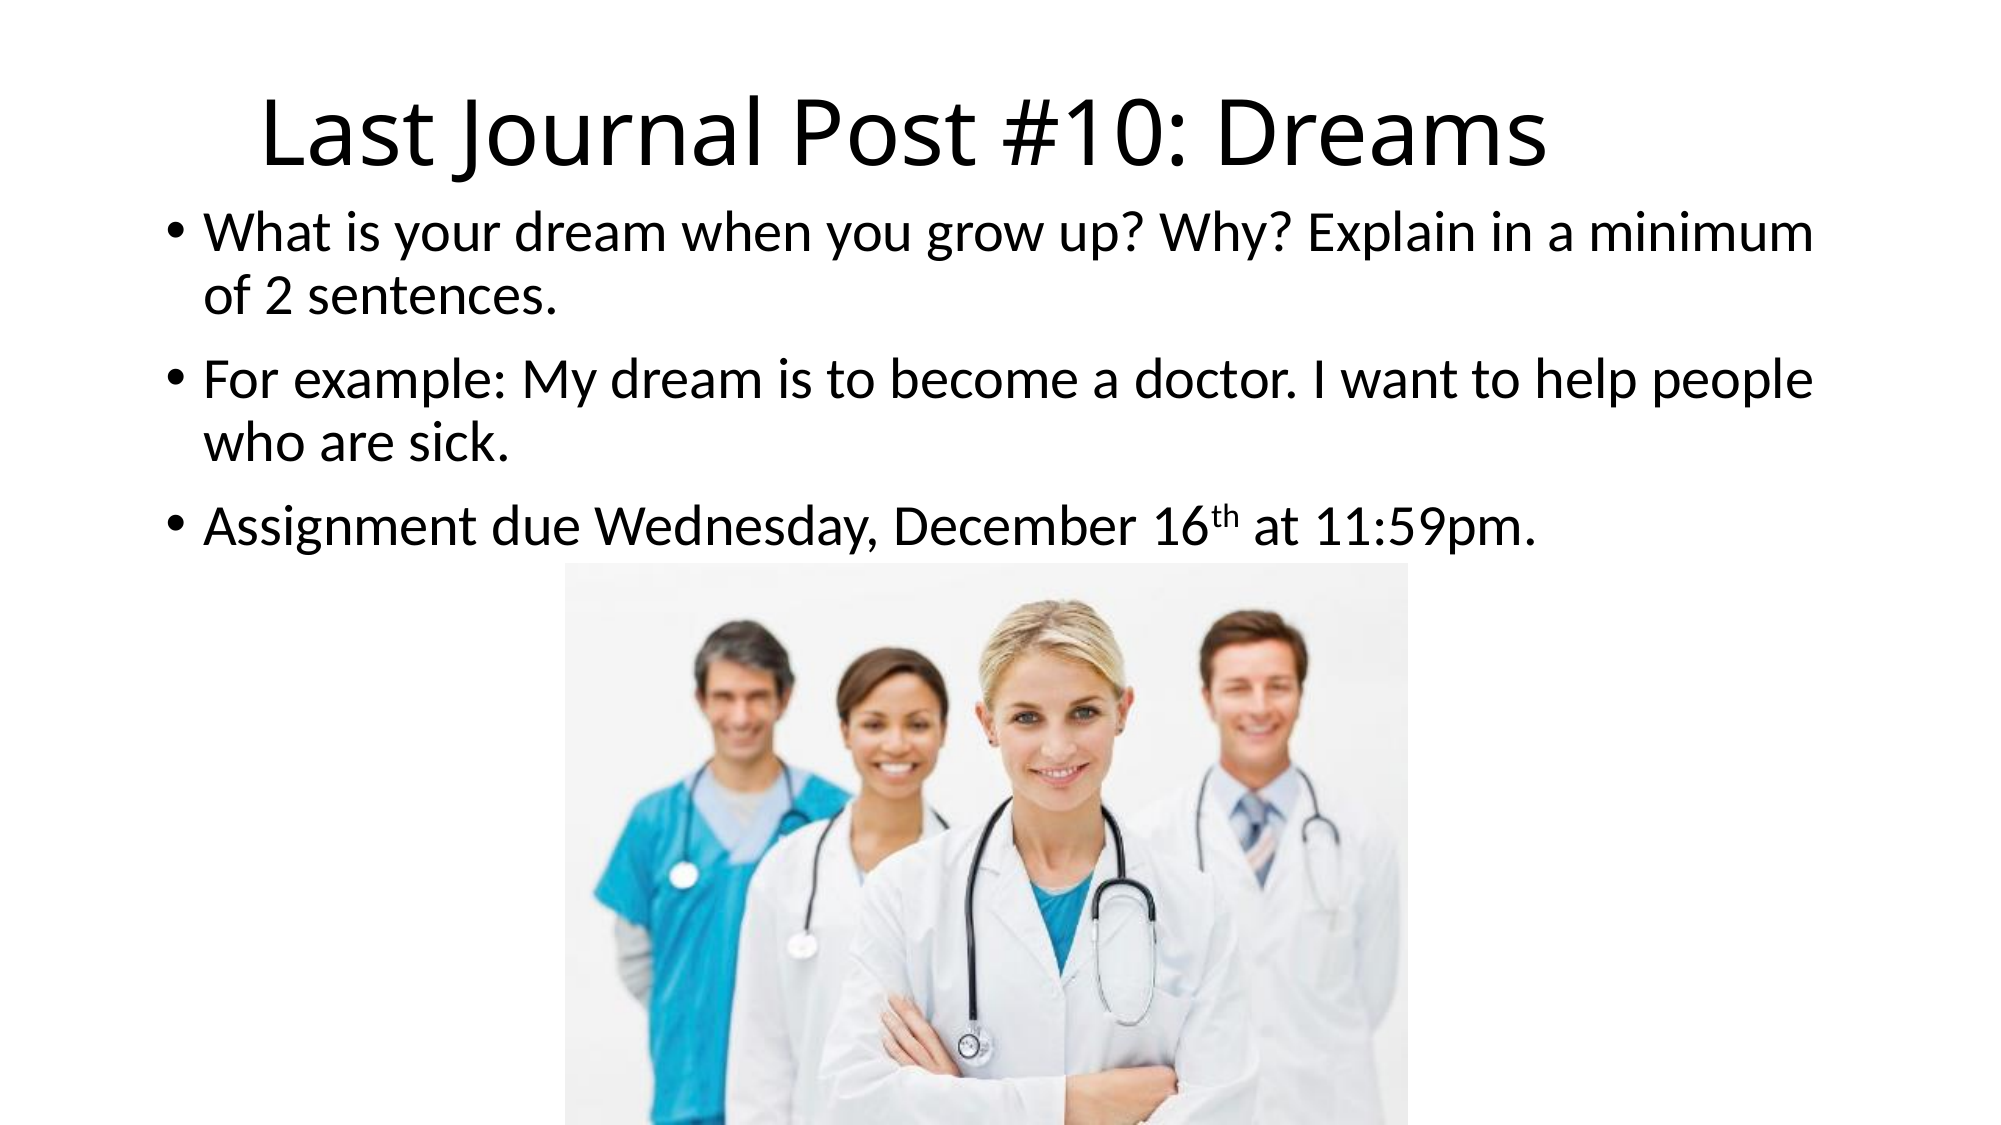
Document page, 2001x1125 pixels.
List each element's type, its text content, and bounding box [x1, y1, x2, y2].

title Last Journal Post #10: Dreams [46, 26, 1972, 245]
list What is your dream when you grow up? Why? Explain in a minimum of 2 sentences. For example: My dream is to become a doctor. I want to help people who are sick. Assignment due Wednesday, December 16th at 11:59pm. [150, 193, 1876, 908]
picture [565, 563, 1408, 1125]
